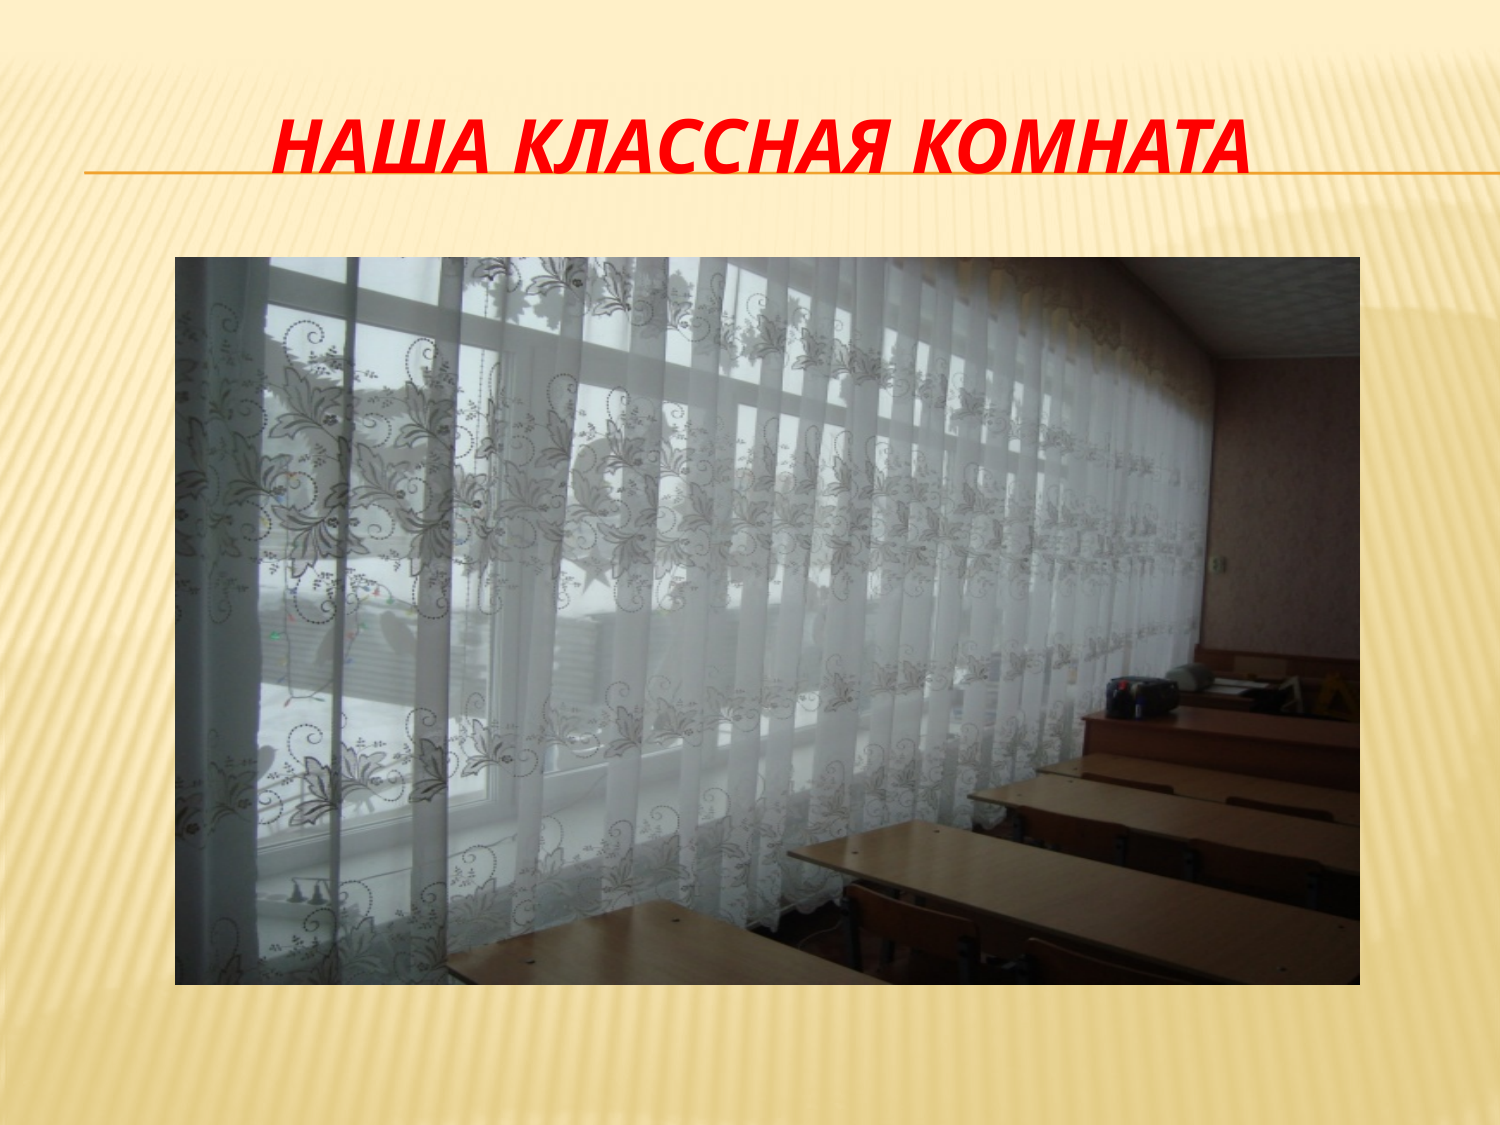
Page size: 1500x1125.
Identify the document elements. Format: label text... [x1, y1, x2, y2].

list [175, 257, 1360, 985]
title Наша классная комната [50, 75, 1475, 213]
